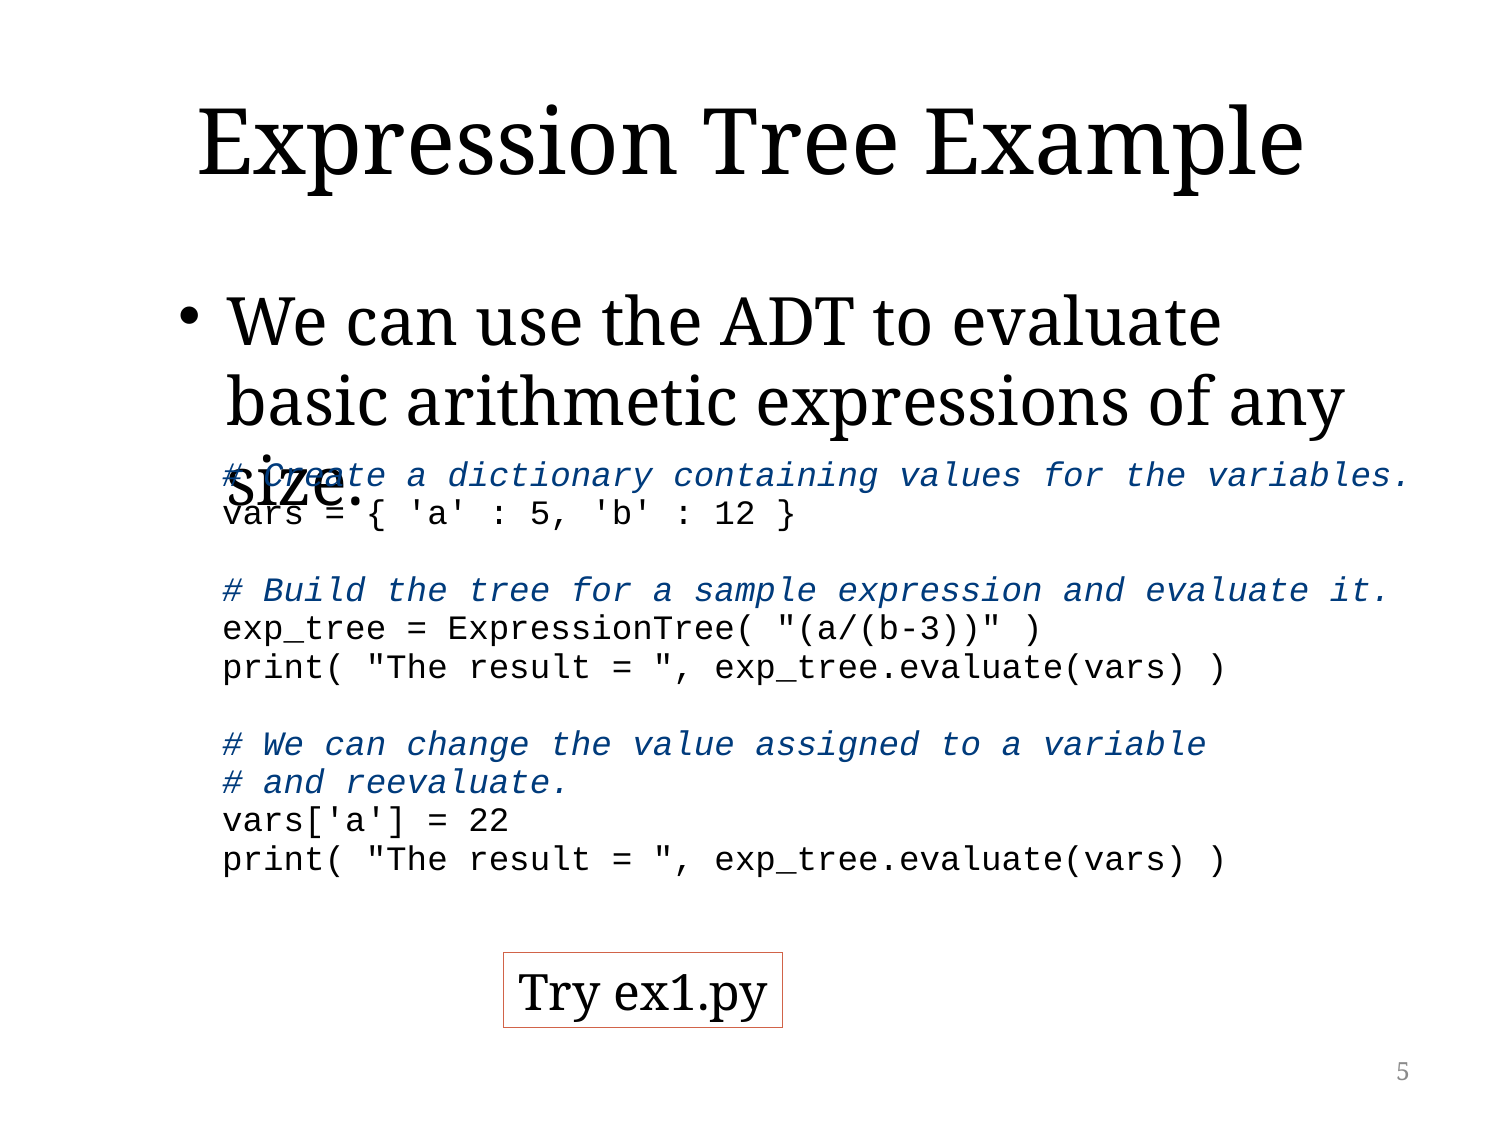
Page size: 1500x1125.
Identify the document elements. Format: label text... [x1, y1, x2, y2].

text_box # Create a dictionary containing values for the variables. vars = { 'a' : 5, 'b' : 12 } # Build the tree for a sample expression and evaluate it. exp_tree = ExpressionTree( "(a/(b-3))" ) print( "The result = ", exp_tree.evaluate(vars) ) # We can change the value assigned to a variable # and reevaluate. vars['a'] = 22 print( "The result = ", exp_tree.evaluate(vars) ) [221, 453, 1406, 878]
text_box Try ex1.py [503, 952, 783, 1028]
title Expression Tree Example [74, 44, 1429, 233]
slide_number 5 [1074, 1042, 1425, 1103]
list We can use the ADT to evaluate basic arithmetic expressions of any size. [147, 271, 1404, 1015]
